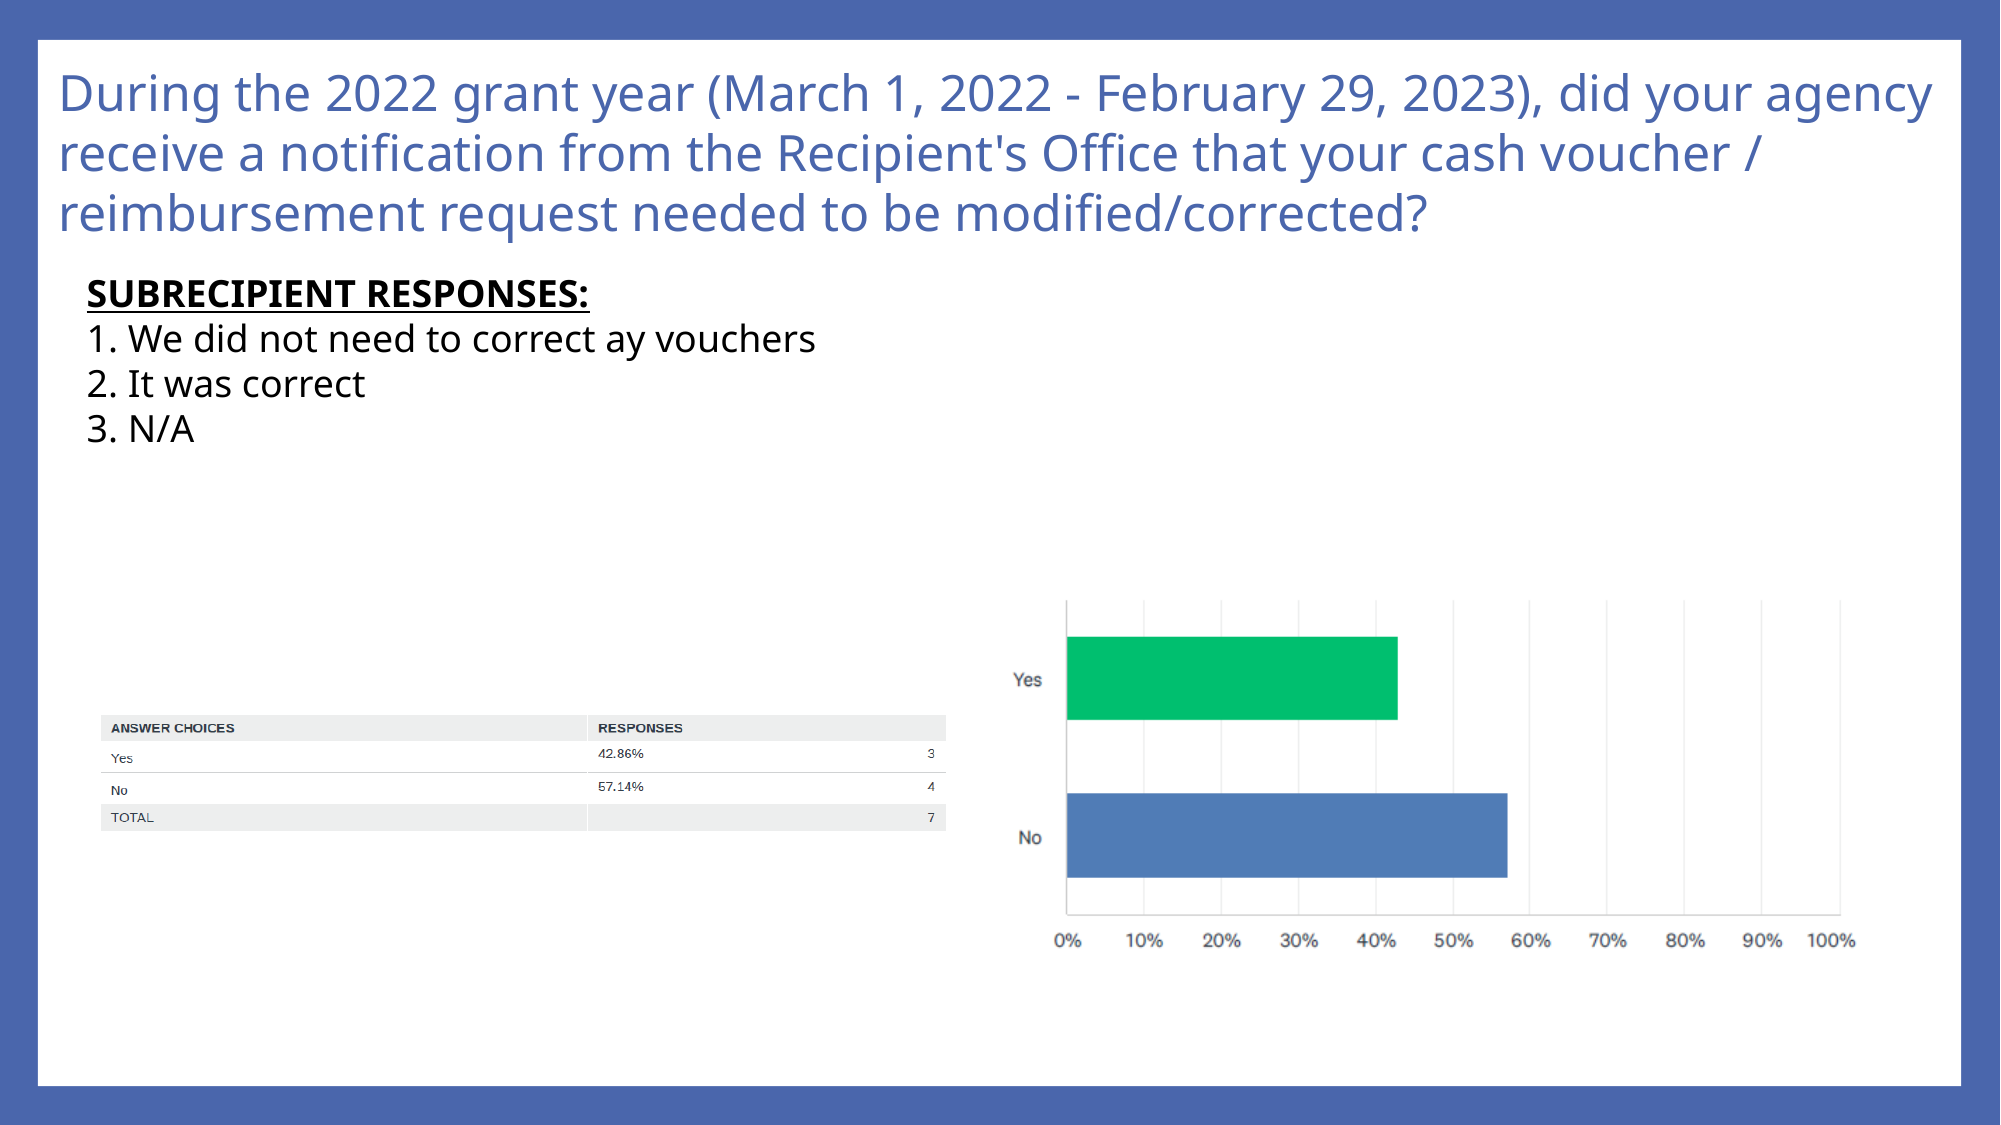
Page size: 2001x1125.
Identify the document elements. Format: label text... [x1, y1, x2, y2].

picture [975, 562, 1935, 985]
picture [86, 701, 956, 845]
title During the 2022 grant year (March 1, 2022 - February 29, 2023), did your agency receive a notification from the Recipient's Office that your cash voucher / reimbursement request needed to be modified/corrected? [44, 40, 1960, 263]
text_box SUBRECIPIENT RESPONSES: 1. We did not need to correct ay vouchers 2. It was correct 3. N/A [71, 262, 1929, 458]
